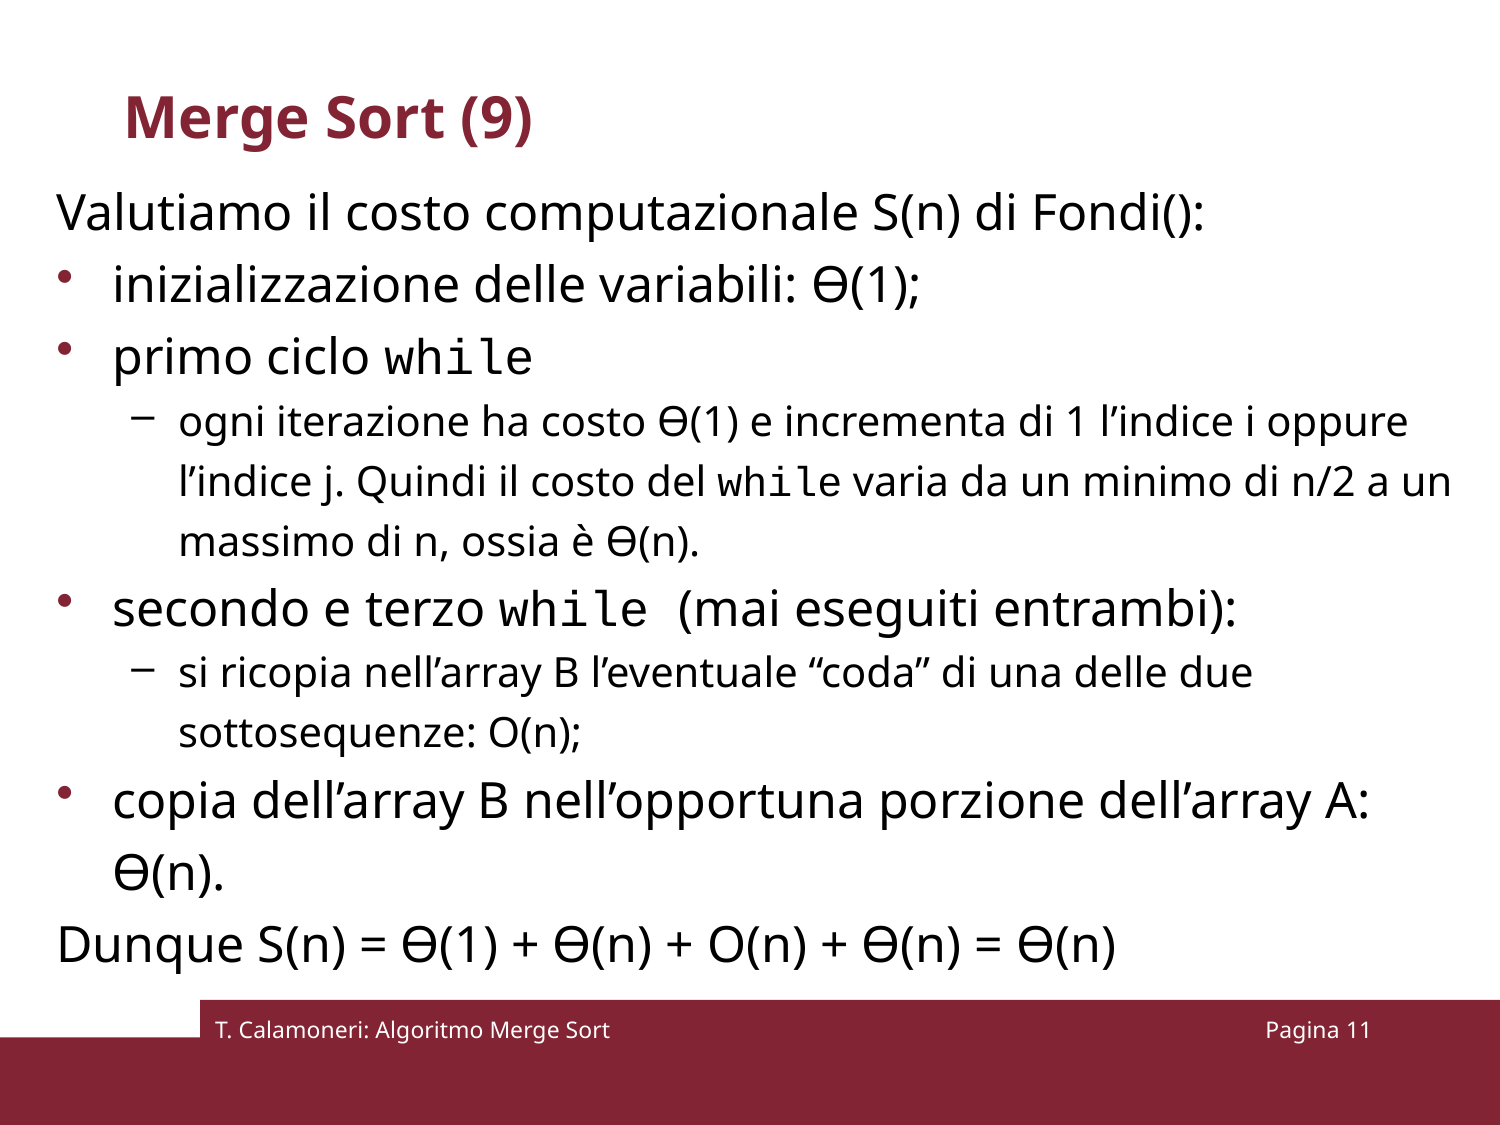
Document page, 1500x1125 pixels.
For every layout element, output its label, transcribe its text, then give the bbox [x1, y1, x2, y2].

footer T. Calamoneri: Algoritmo Merge Sort [200, 1008, 675, 1084]
title Merge Sort (9) [109, 72, 1326, 156]
text_box Valutiamo il costo computazionale S(n) di Fondi(): inizializzazione delle variabili: Ө(1); primo ciclo while ogni iterazione ha costo Ө(1) e incrementa di 1 l’indice i oppure l’indice j. Quindi il costo del while varia da un minimo di n/2 a un massimo di n, ossia è Ө(n). secondo e terzo while (mai eseguiti entrambi): si ricopia nell’array B l’eventuale “coda” di una delle due sottosequenze: O(n); copia dell’array B nell’opportuna porzione dell’array A: Ө(n). Dunque S(n) = Ө(1) + Ө(n) + O(n) + Ө(n) = Ө(n) [41, 160, 1471, 740]
slide_number Pagina 11 [1074, 1008, 1388, 1084]
